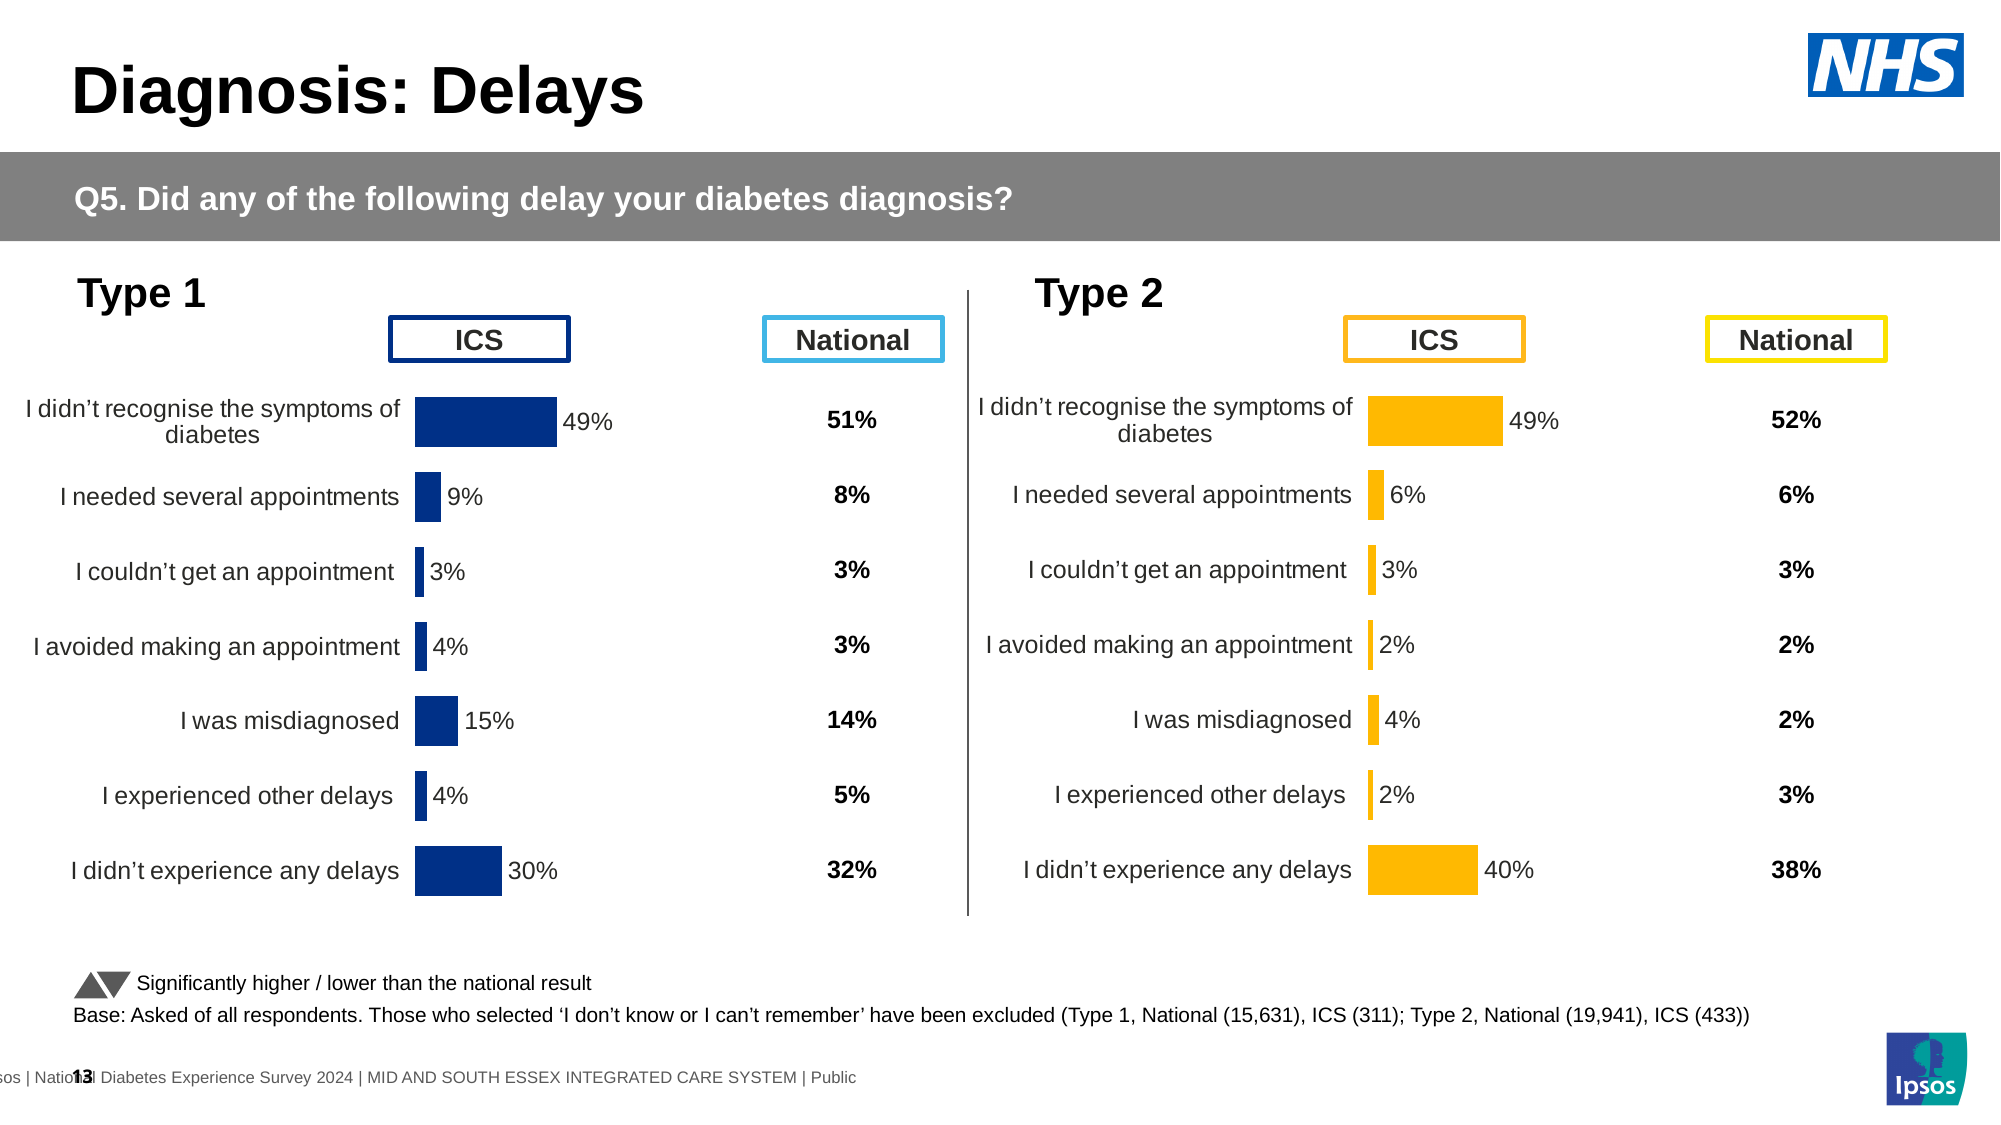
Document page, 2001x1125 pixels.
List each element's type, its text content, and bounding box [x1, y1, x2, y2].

table_cell 38% [1767, 832, 1846, 907]
text_box Type 2 [922, 265, 1276, 316]
slide_number 13 [71, 1030, 122, 1090]
text_box Type 1 [0, 265, 319, 316]
table_header 51% [814, 382, 901, 457]
table_cell 14% [814, 682, 901, 757]
text_box National [814, 317, 943, 361]
chart [975, 288, 1767, 964]
table_cell 3% [1767, 532, 1846, 607]
table_cell 3% [814, 607, 901, 682]
text_box Q5. Did any of the following delay your diabetes diagnosis? [0, 152, 2000, 242]
table_header 52% [1767, 382, 1846, 457]
picture [1886, 1032, 1968, 1106]
table_cell 2% [1767, 607, 1846, 682]
table_cell 3% [814, 532, 901, 607]
title Diagnosis: Delays [71, 32, 1809, 124]
table_cell 6% [1767, 457, 1846, 532]
table_header Significantly higher / lower than the national result [122, 966, 648, 1001]
chart [22, 289, 814, 966]
text_box Base: Asked of all respondents. Those who selected ‘I don’t know or I can’t remember’ have been excluded (Type 1, National (15,631), ICS (311); Type 2, National (19,941), ICS (433)) [73, 1001, 1886, 1027]
table_cell 2% [1767, 682, 1846, 757]
picture [1807, 33, 1964, 97]
text_box National [1767, 317, 1886, 361]
text_box [71, 969, 110, 1000]
table_cell 5% [814, 757, 901, 832]
table_cell 8% [814, 457, 901, 532]
table_cell 3% [1767, 757, 1846, 832]
table_cell 32% [814, 832, 901, 907]
text_box [94, 970, 122, 1001]
